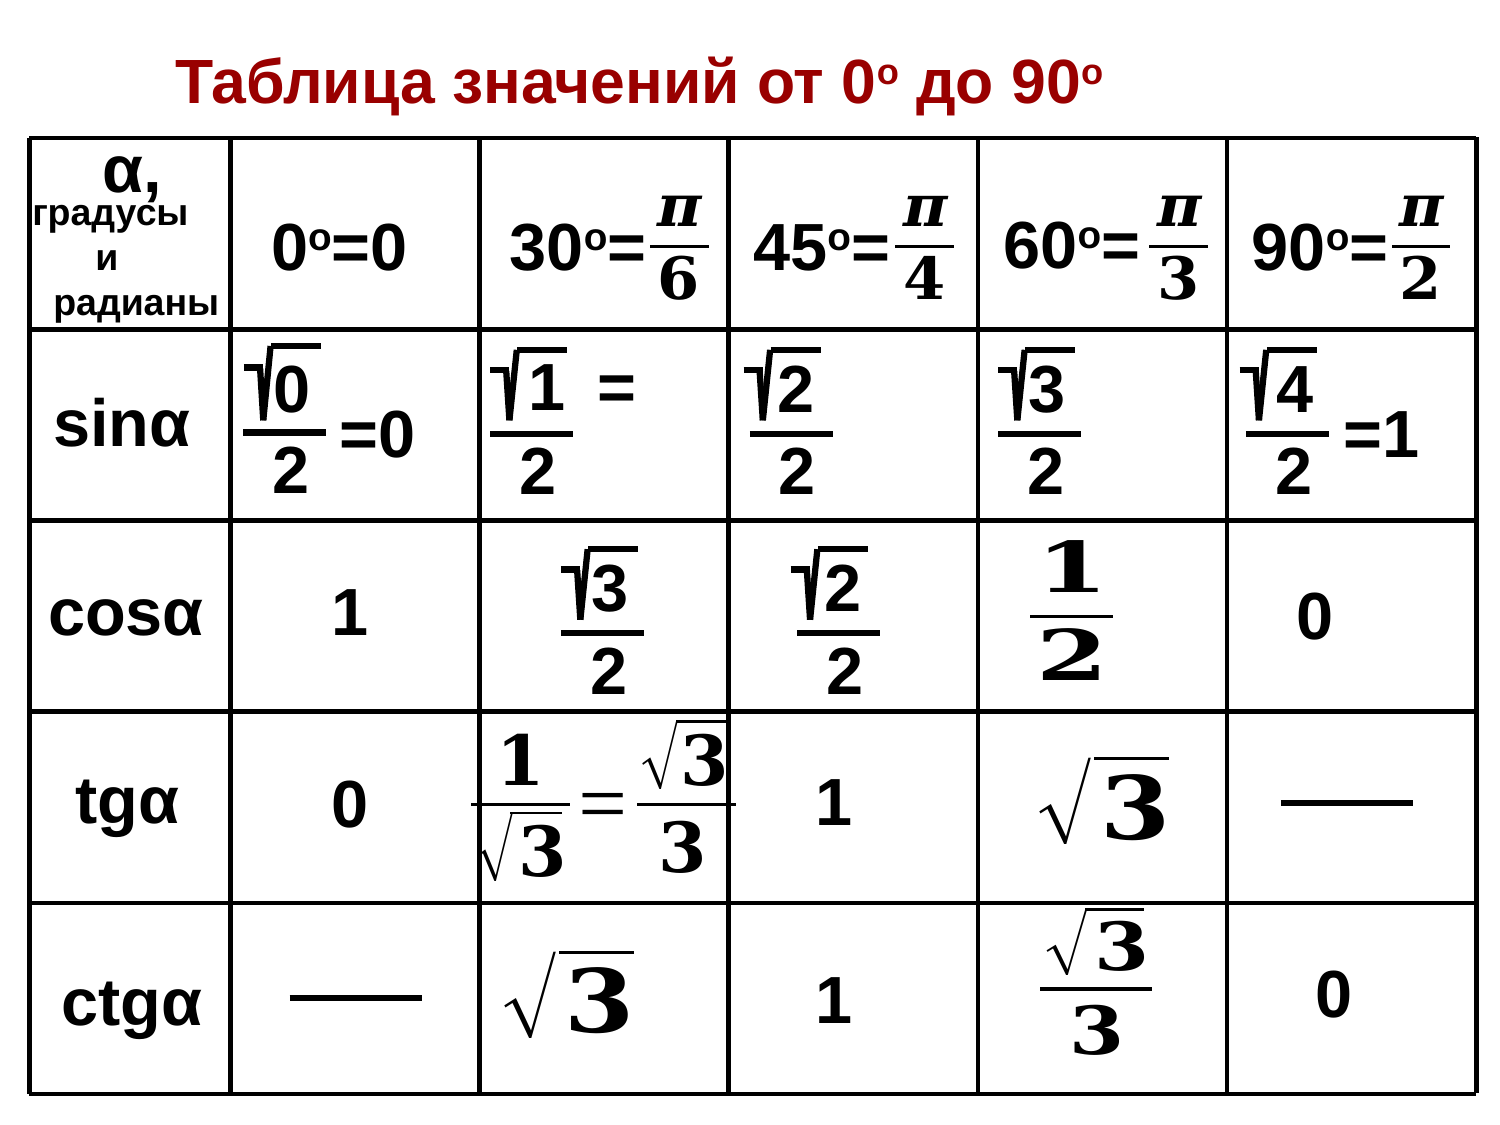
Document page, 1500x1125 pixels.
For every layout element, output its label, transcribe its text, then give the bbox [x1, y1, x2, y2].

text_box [797, 620, 880, 716]
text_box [243, 419, 327, 516]
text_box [1239, 349, 1317, 421]
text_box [743, 349, 821, 421]
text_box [29, 137, 1477, 1094]
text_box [997, 349, 1076, 420]
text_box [749, 420, 833, 517]
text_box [1245, 420, 1329, 517]
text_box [490, 349, 568, 420]
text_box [997, 420, 1081, 517]
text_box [243, 345, 322, 419]
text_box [17, 118, 1453, 333]
title Таблица значений от 0о до 90о [29, 19, 1250, 118]
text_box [560, 549, 639, 620]
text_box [790, 549, 869, 620]
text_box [560, 620, 644, 716]
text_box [490, 420, 573, 517]
